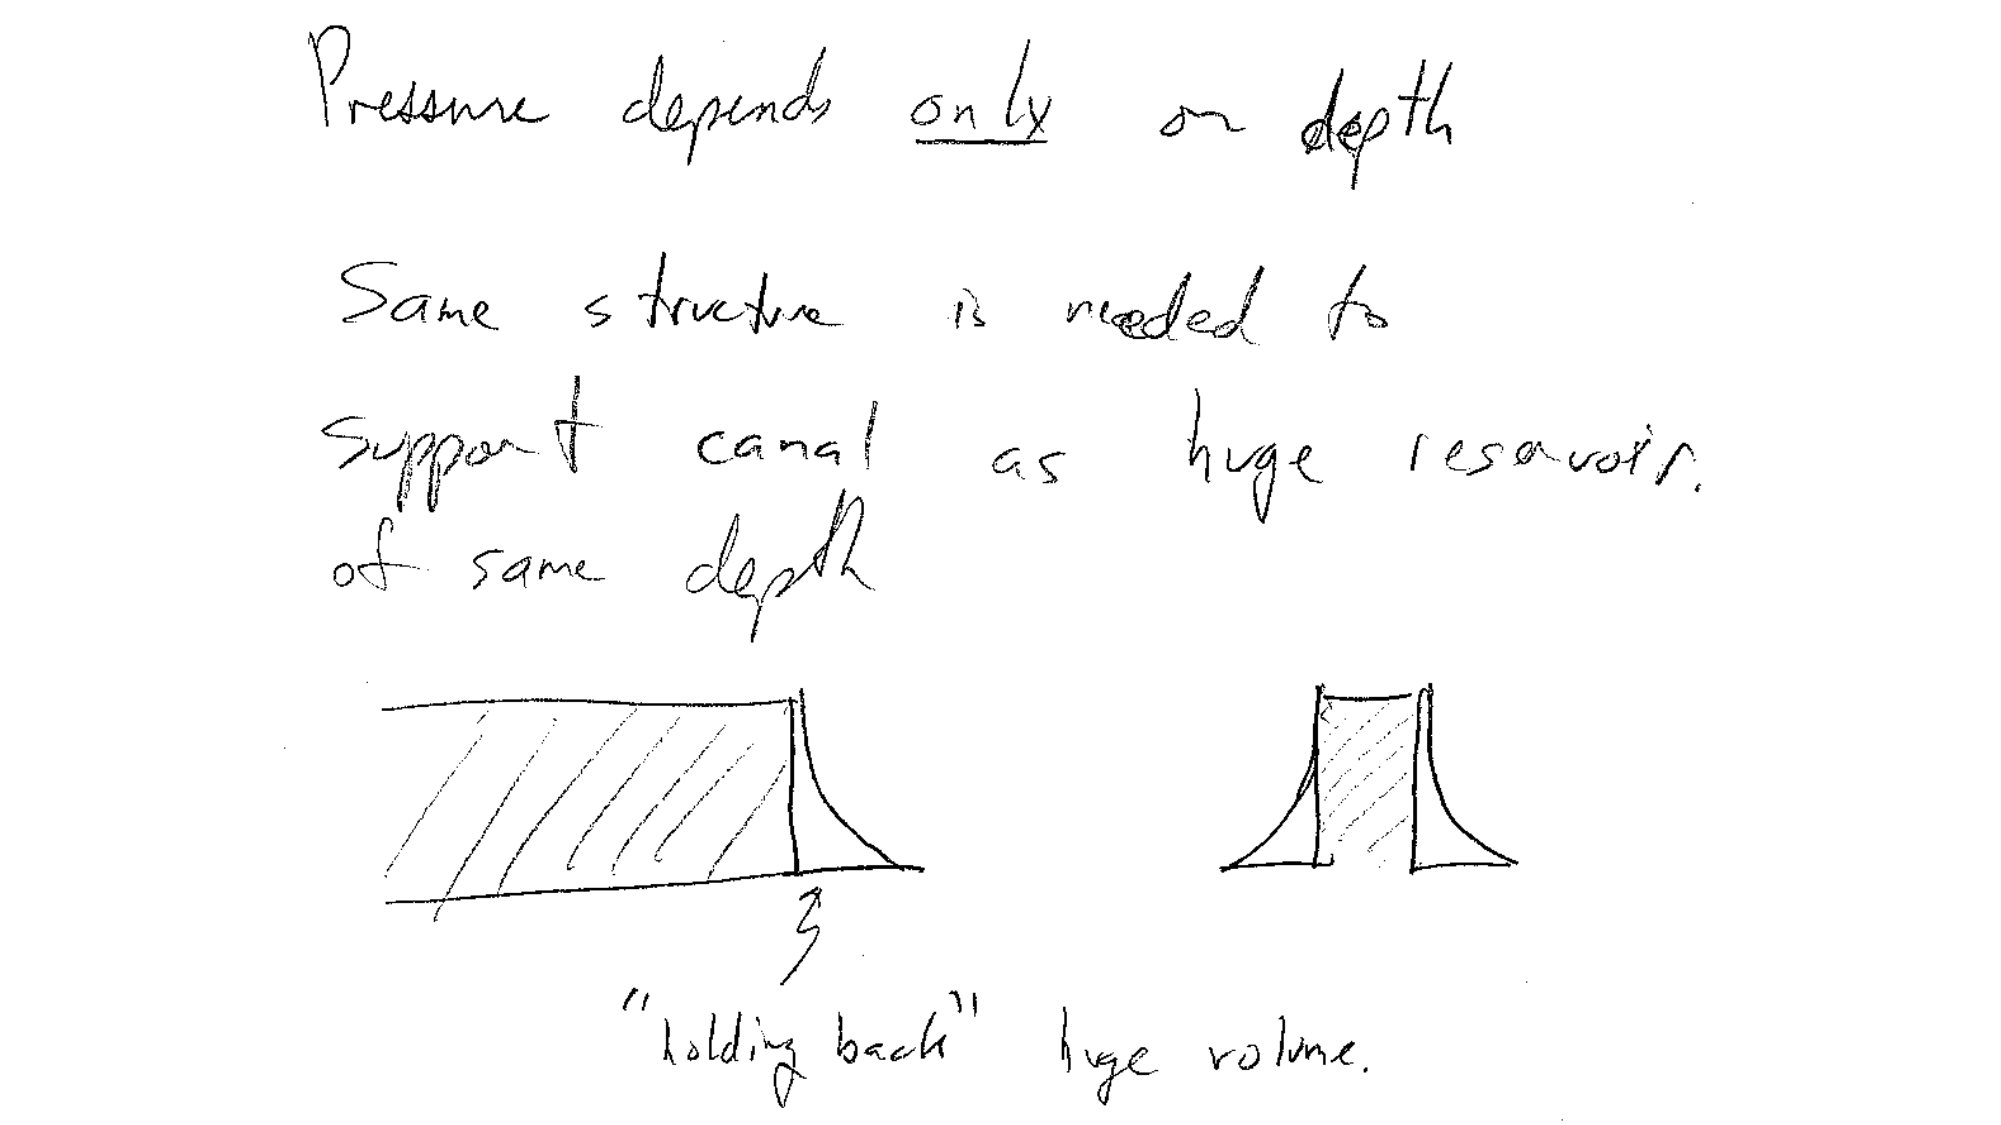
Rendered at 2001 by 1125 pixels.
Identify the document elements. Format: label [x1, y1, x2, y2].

picture [250, 0, 1751, 1125]
